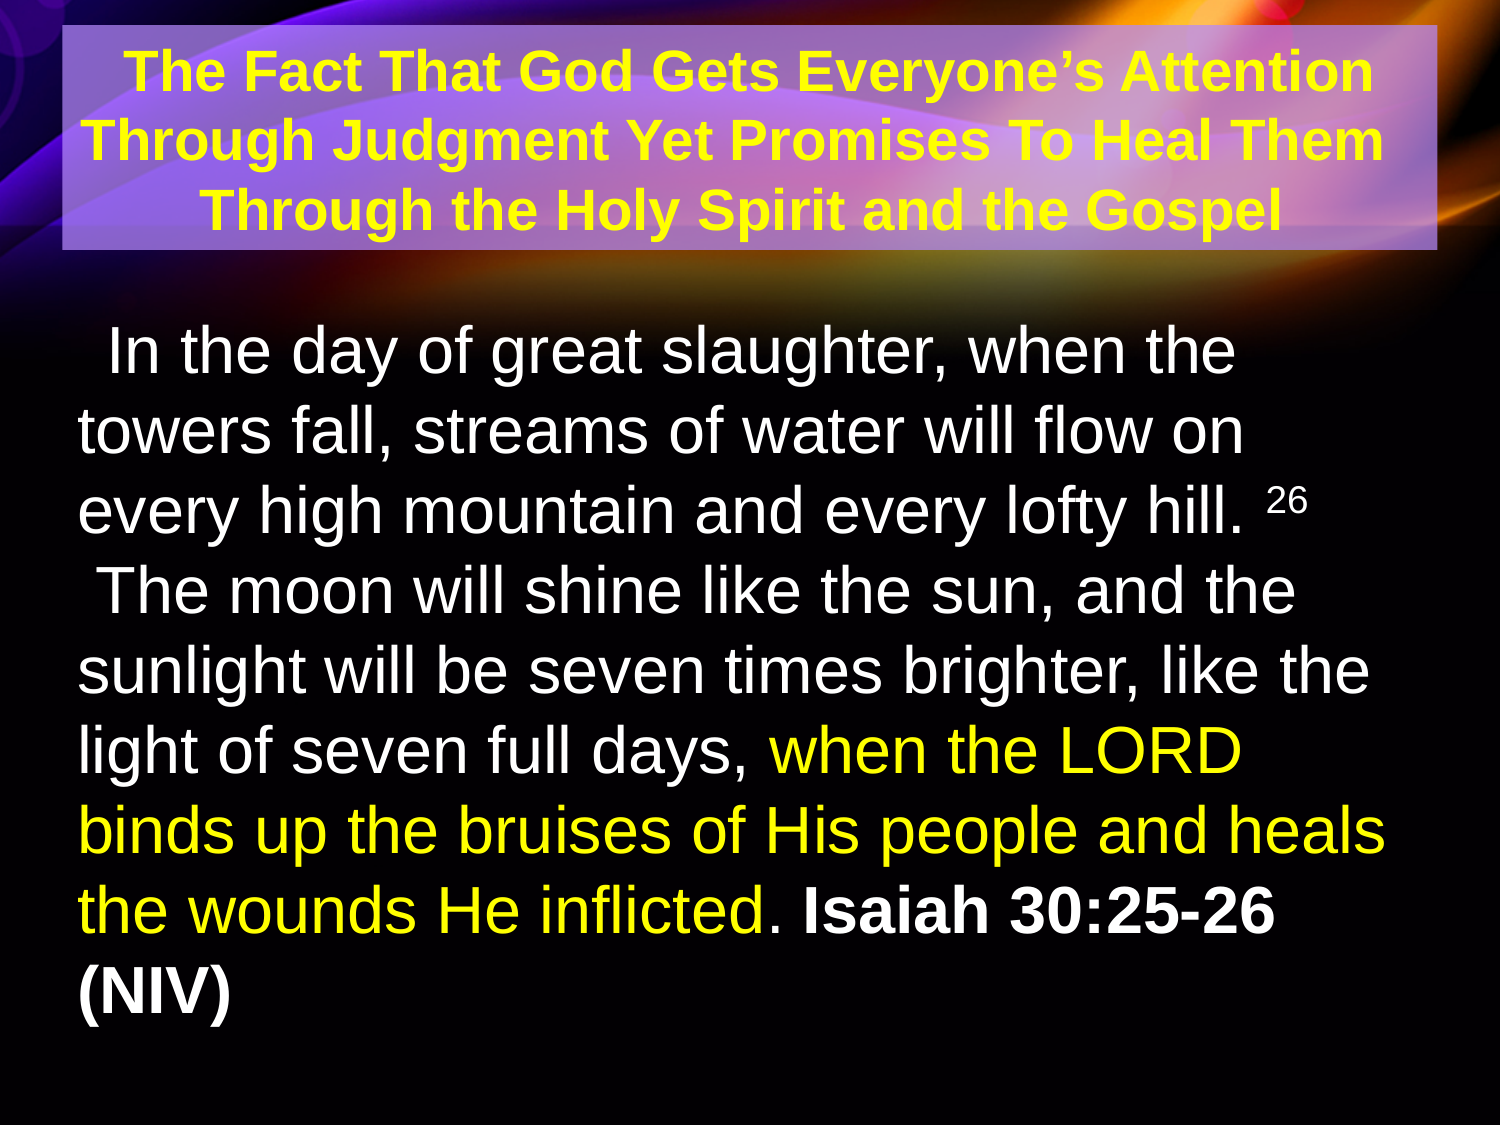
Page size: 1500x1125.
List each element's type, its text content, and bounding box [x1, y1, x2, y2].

picture [0, 0, 1500, 1125]
text_box In the day of great slaughter, when the towers fall, streams of water will flow on every high mountain and every lofty hill. 26 The moon will shine like the sun, and the sunlight will be seven times brighter, like the light of seven full days, when the LORD binds up the bruises of His people and heals the wounds He inflicted. Isaiah 30:25-26 (NIV) [62, 299, 1425, 1035]
text_box The Fact That God Gets Everyone’s Attention Through Judgment Yet Promises To Heal Them Through the Holy Spirit and the Gospel [62, 25, 1438, 250]
